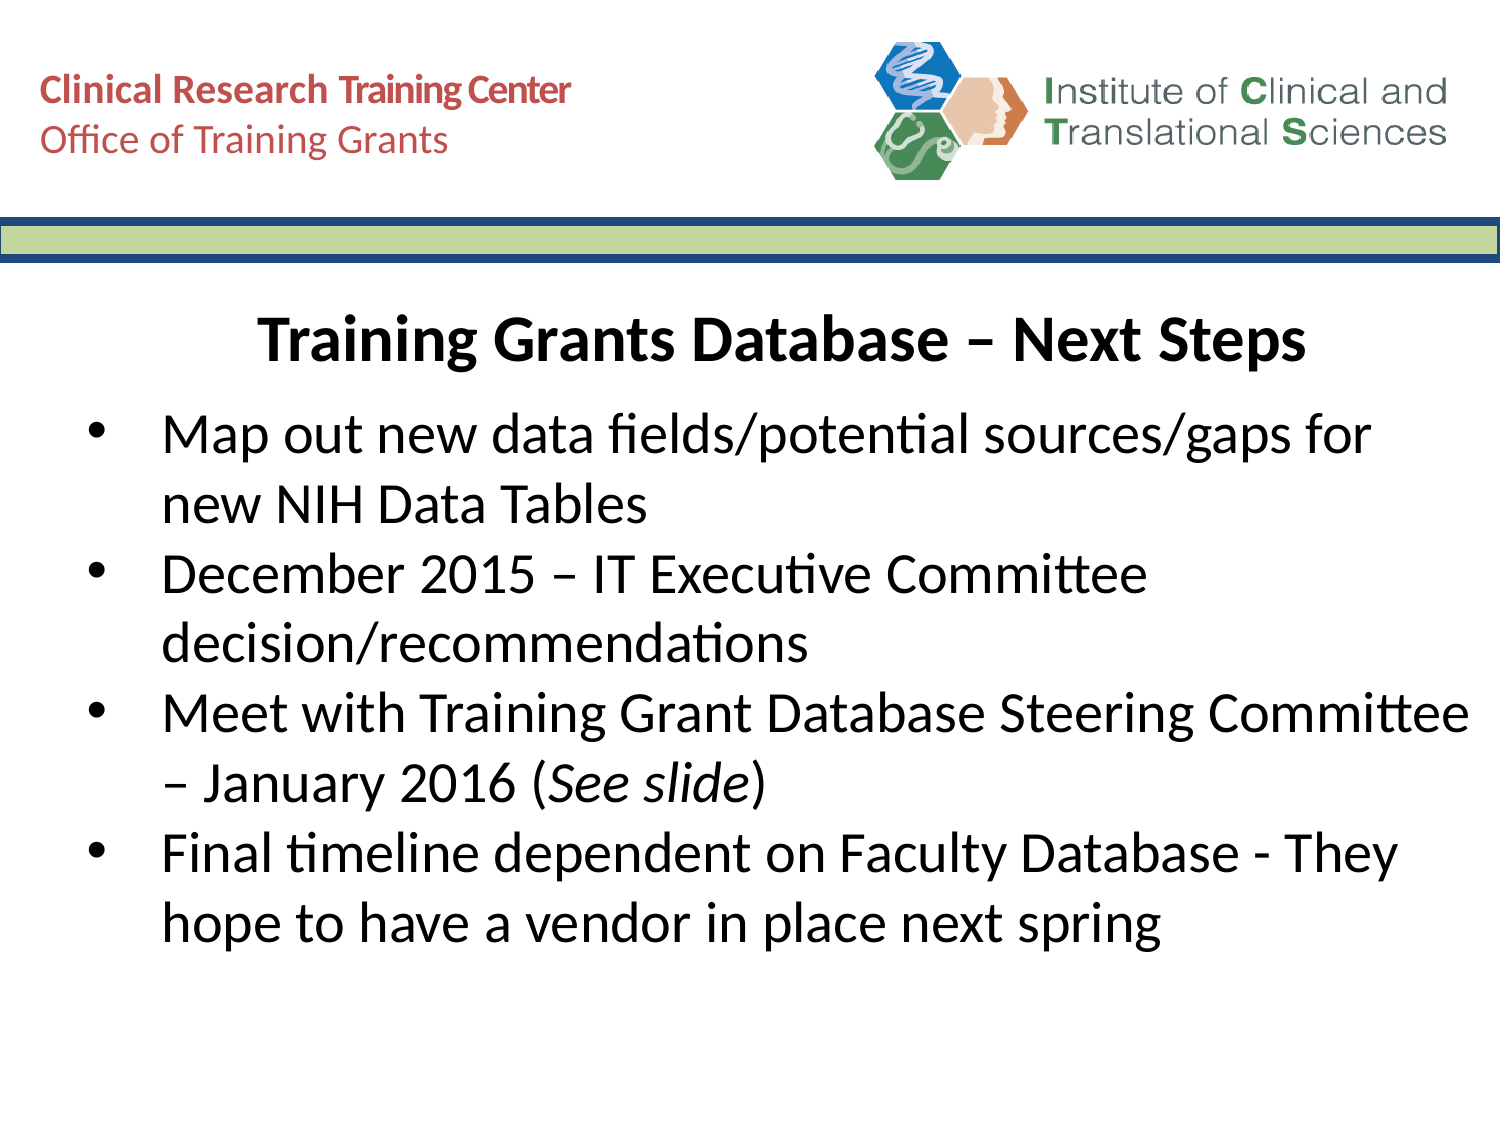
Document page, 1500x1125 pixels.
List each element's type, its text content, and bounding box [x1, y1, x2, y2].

text_box Training Grants Database – Next Steps Map out new data fields/potential sources/gaps for new NIH Data Tables December 2015 – IT Executive Committee decision/recommendations Meet with Training Grant Database Steering Committee – January 2016 (See slide) Final timeline dependent on Faculty Database - They hope to have a vendor in place next spring [0, 287, 1494, 962]
picture [837, 26, 1476, 201]
text_box [0, 219, 1500, 261]
text_box Clinical Research Training Center Office of Training Grants [24, 54, 725, 170]
